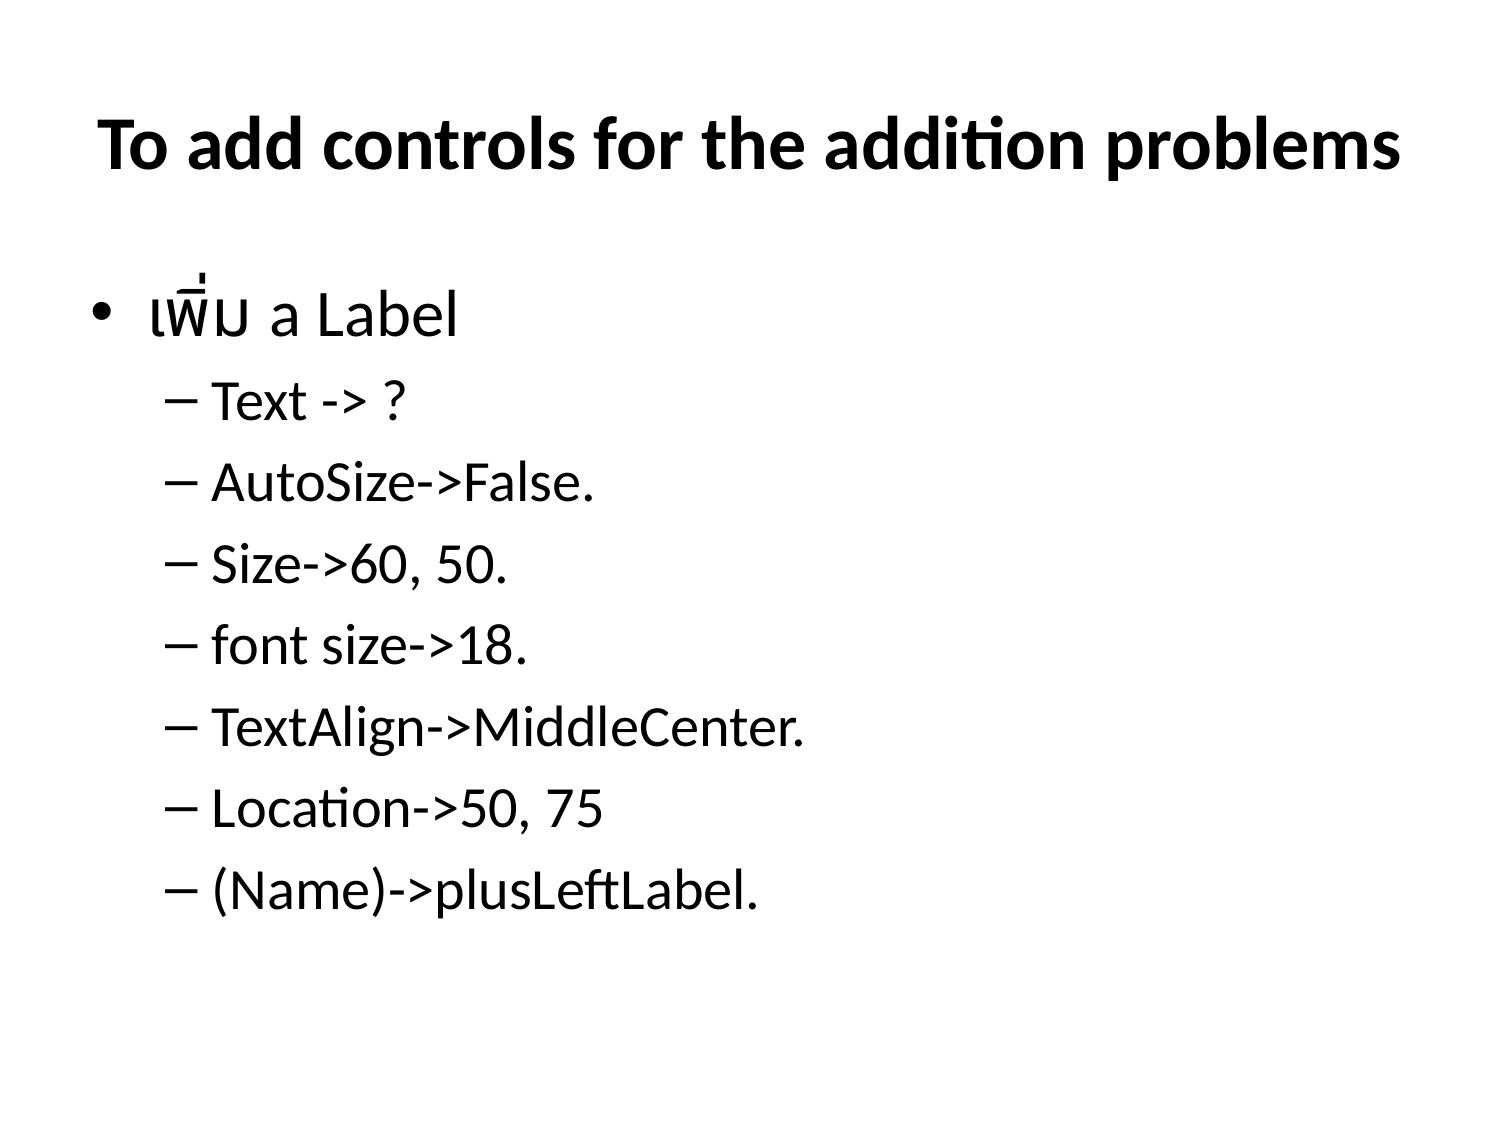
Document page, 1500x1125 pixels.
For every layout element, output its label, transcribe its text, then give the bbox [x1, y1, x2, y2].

list เพิ่ม a Label Text -> ? AutoSize->False. Size->60, 50. font size->18. TextAlign->MiddleCenter. Location->50, 75 (Name)->plusLeftLabel. [75, 262, 1447, 1005]
title To add controls for the addition problems [75, 45, 1425, 233]
